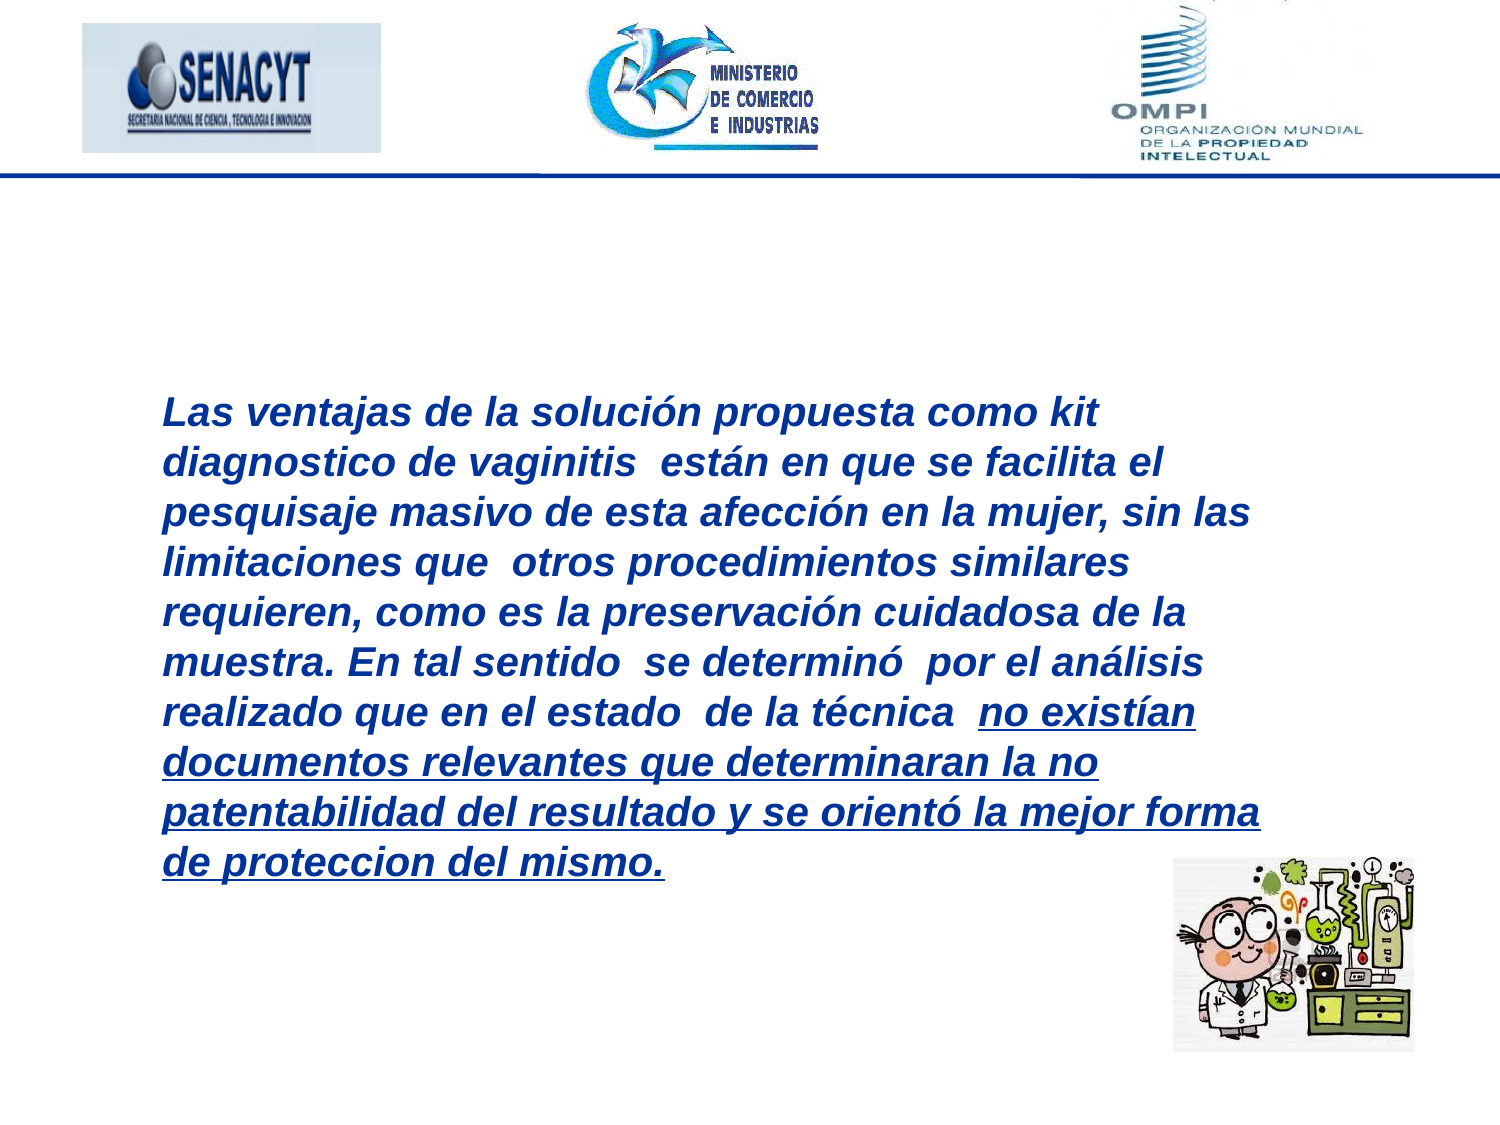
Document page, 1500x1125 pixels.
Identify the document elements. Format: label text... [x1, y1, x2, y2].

text_box Las ventajas de la solución propuesta como kit diagnostico de vaginitis están en que se facilita el pesquisaje masivo de esta afección en la mujer, sin las limitaciones que otros procedimientos similares requieren, como es la preservación cuidadosa de la muestra. En tal sentido se determinó por el análisis realizado que en el estado de la técnica no existían documentos relevantes que determinaran la no patentabilidad del resultado y se orientó la mejor forma de proteccion del mismo. [147, 377, 1294, 892]
picture [1101, 0, 1374, 173]
picture [1173, 857, 1414, 1052]
picture [81, 23, 382, 153]
picture [585, 23, 819, 153]
